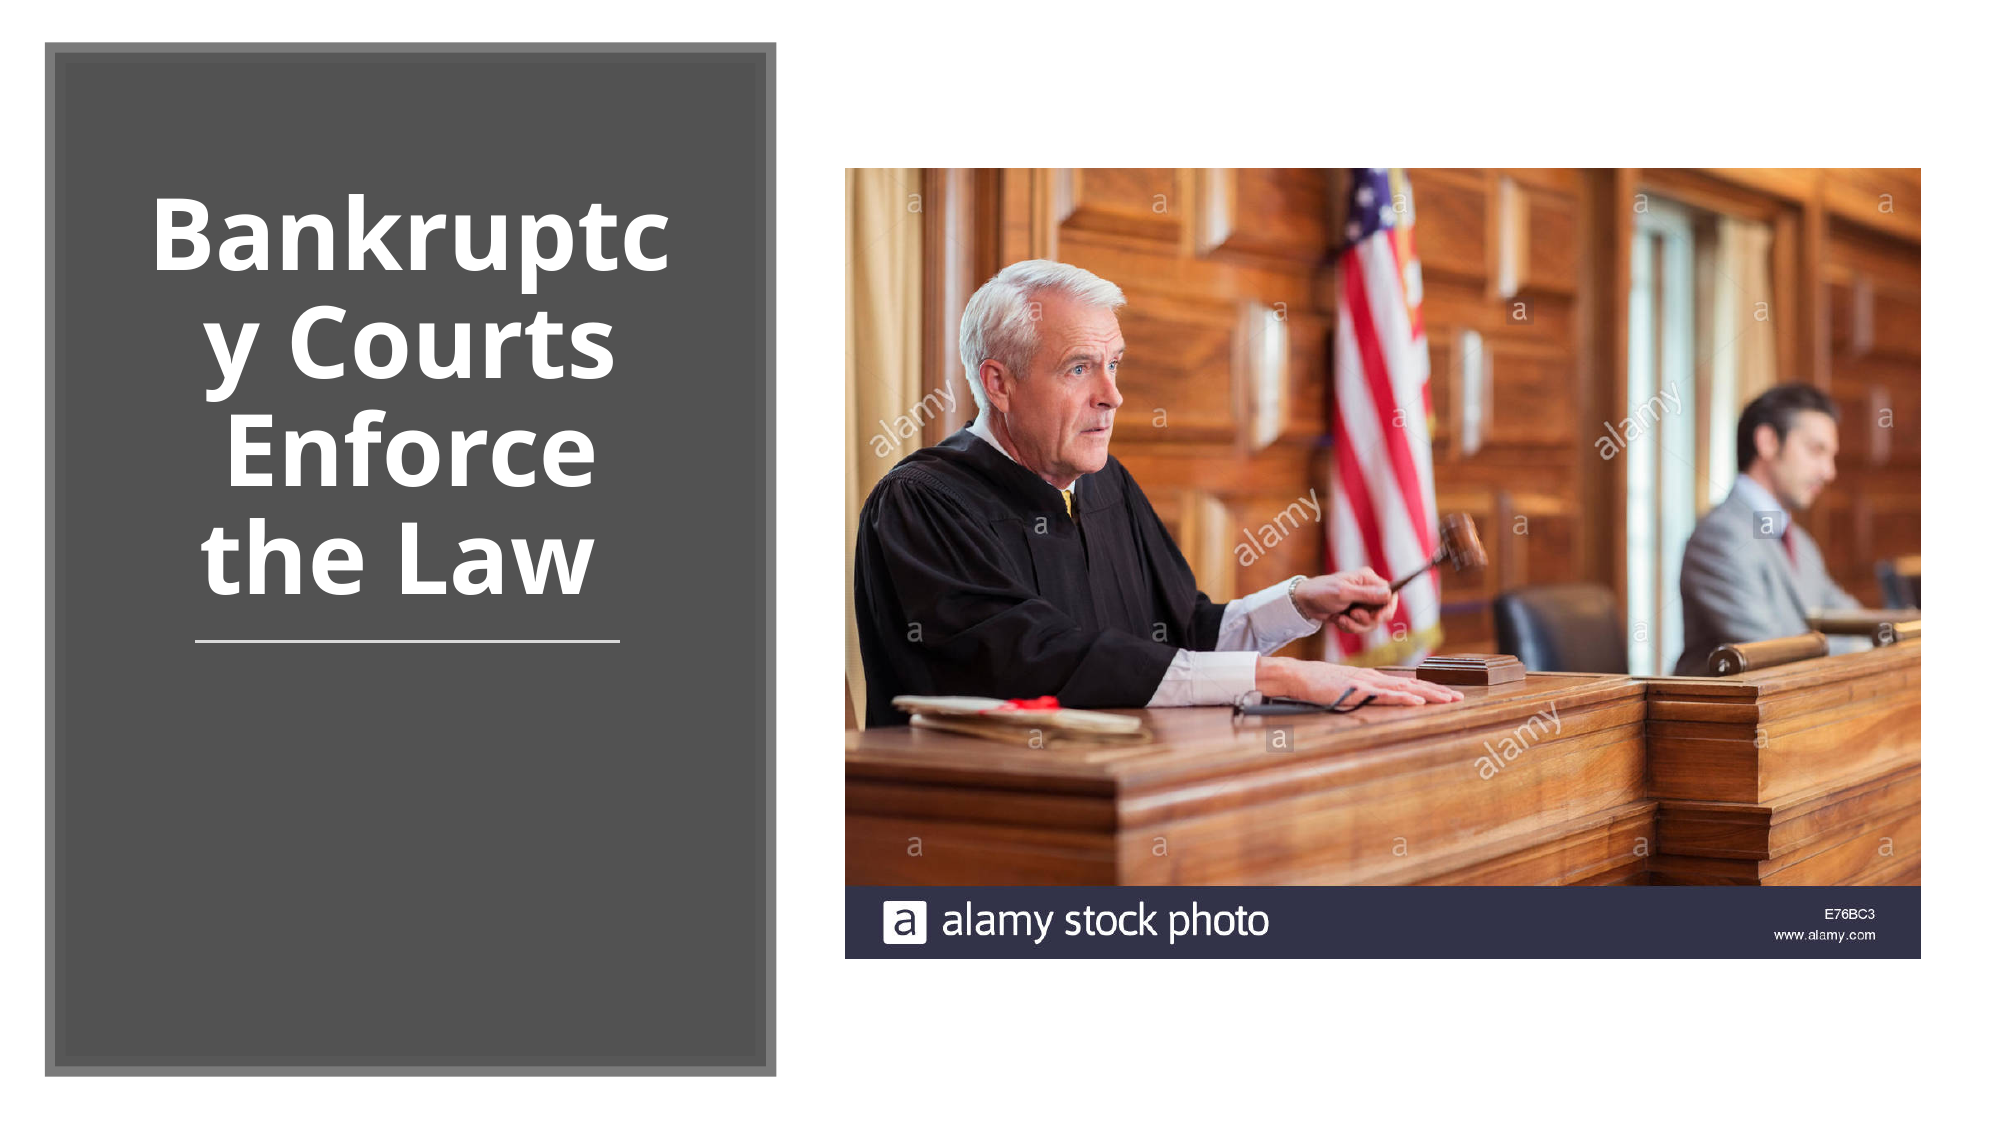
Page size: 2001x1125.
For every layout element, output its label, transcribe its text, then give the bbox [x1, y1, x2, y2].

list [845, 167, 1921, 959]
title Bankruptcy Courts Enforce the Law [110, 149, 711, 624]
text_box [54, 52, 767, 1067]
